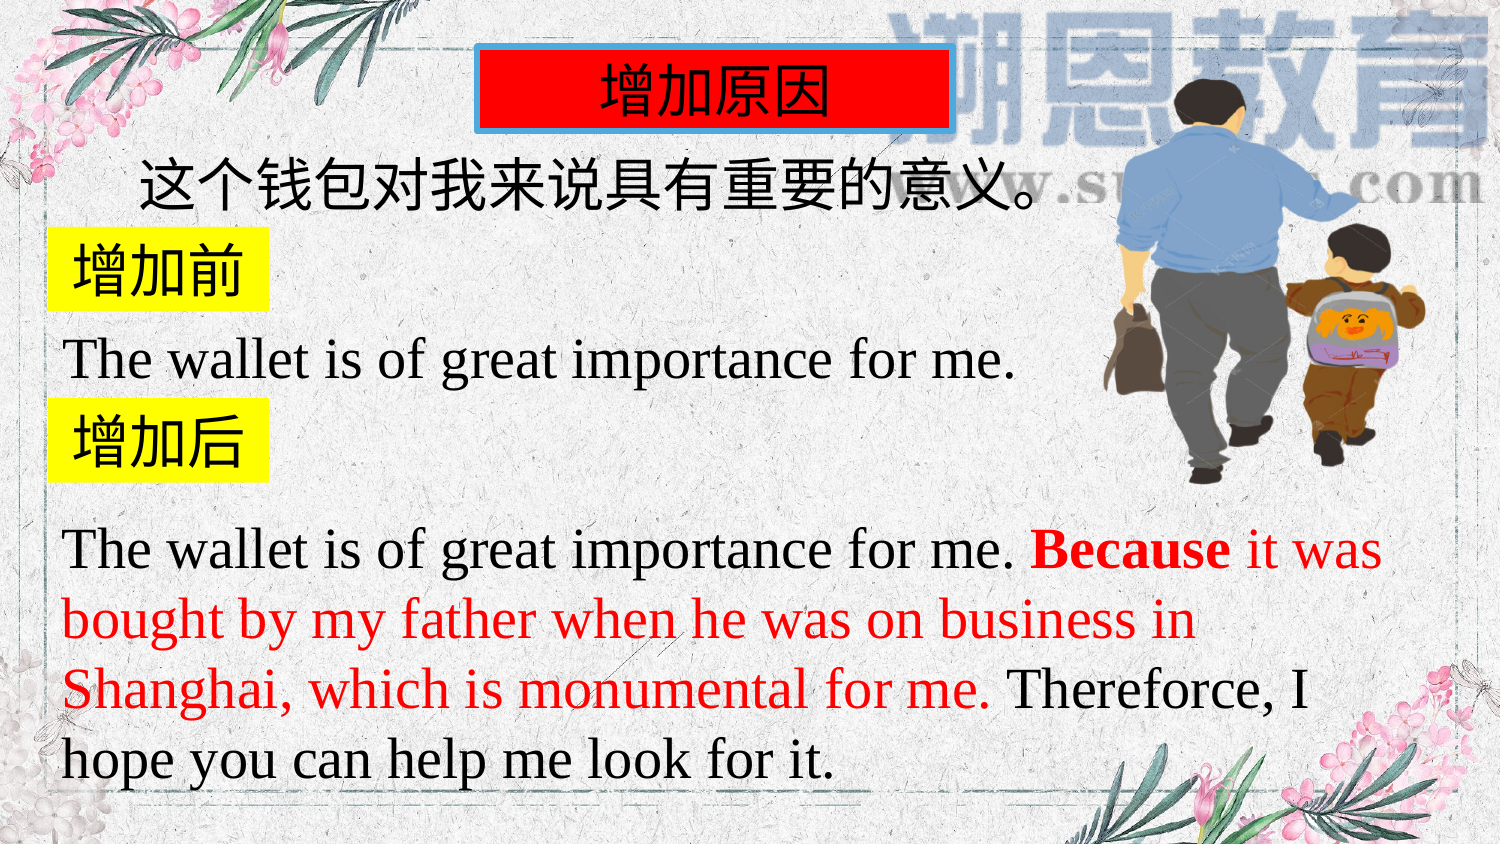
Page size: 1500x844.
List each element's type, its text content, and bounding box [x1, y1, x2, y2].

text_box The wallet is of great importance for me. Because it was bought by my father when he was on business in Shanghai, which is monumental for me. Thereforce, I hope you can help me look for it. [47, 502, 1453, 798]
text_box 这个钱包对我来说具有重要的意义。 [124, 141, 1068, 226]
text_box 增加后 [47, 398, 269, 483]
text_box The wallet is of great importance for me. [47, 312, 1068, 398]
text_box 增加前 [47, 226, 269, 312]
text_box 增加原因 [477, 46, 953, 132]
picture [0, 0, 1500, 844]
